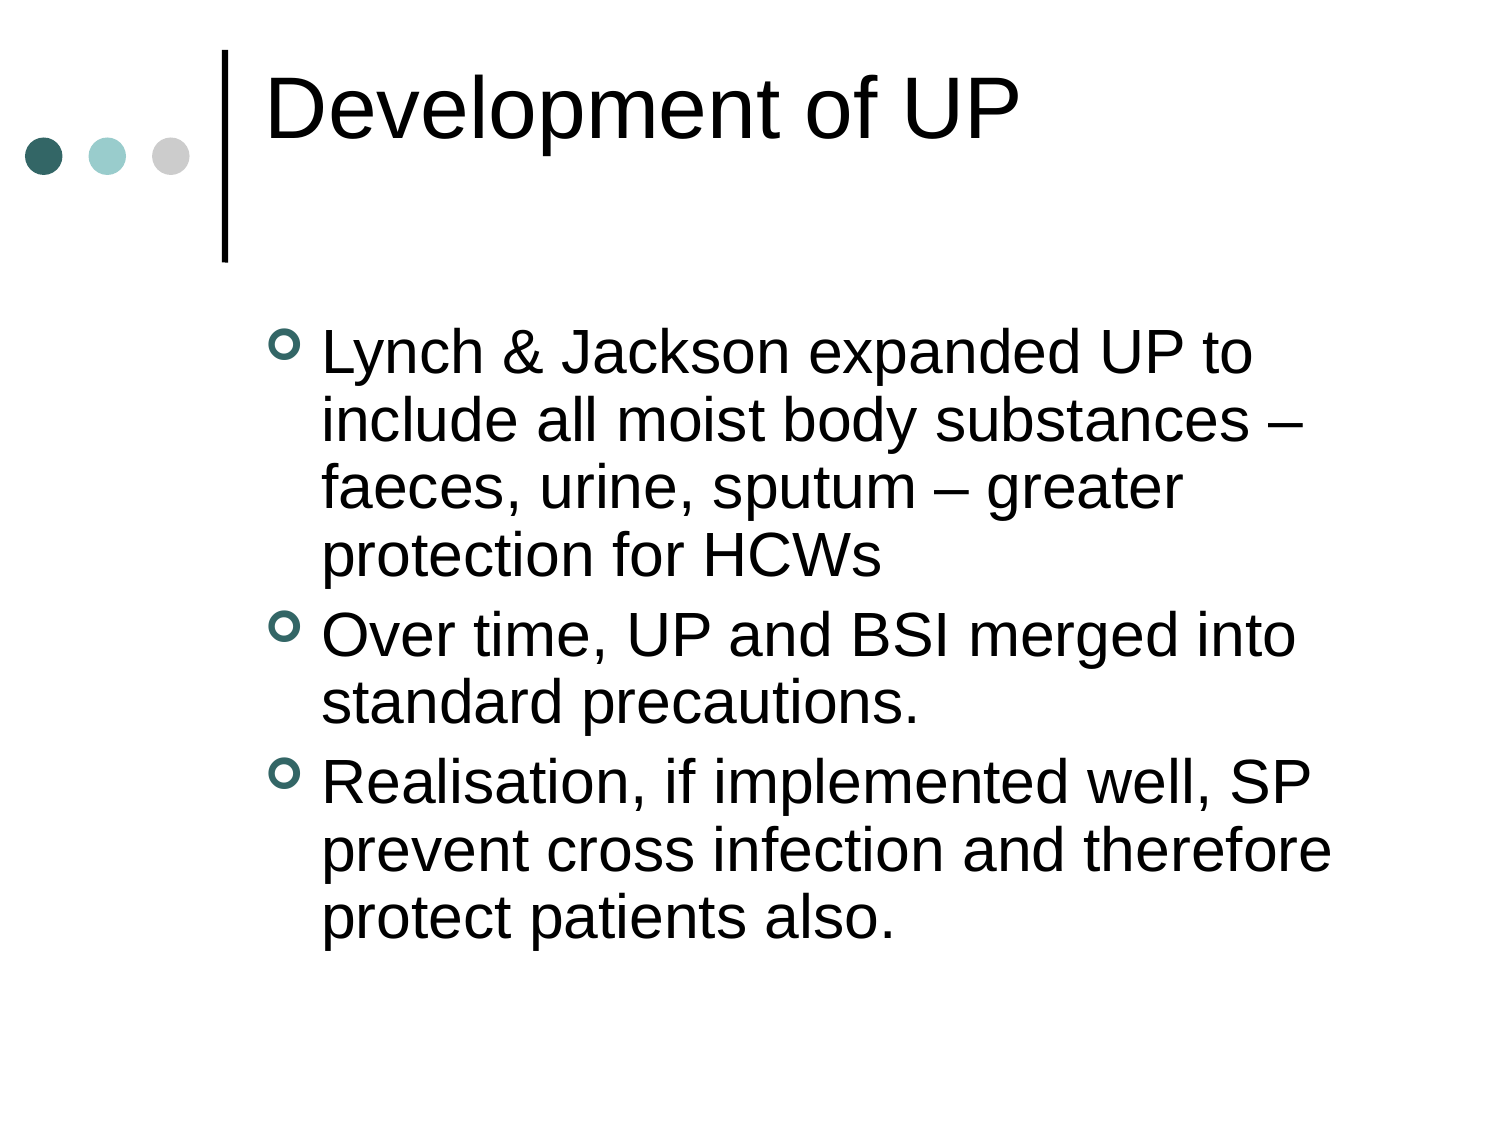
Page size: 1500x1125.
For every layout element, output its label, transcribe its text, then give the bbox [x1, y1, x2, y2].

list Lynch & Jackson expanded UP to include all moist body substances – faeces, urine, sputum – greater protection for HCWs Over time, UP and BSI merged into standard precautions. Realisation, if implemented well, SP prevent cross infection and therefore protect patients also. [249, 312, 1400, 988]
title Development of UP [249, 31, 1400, 282]
